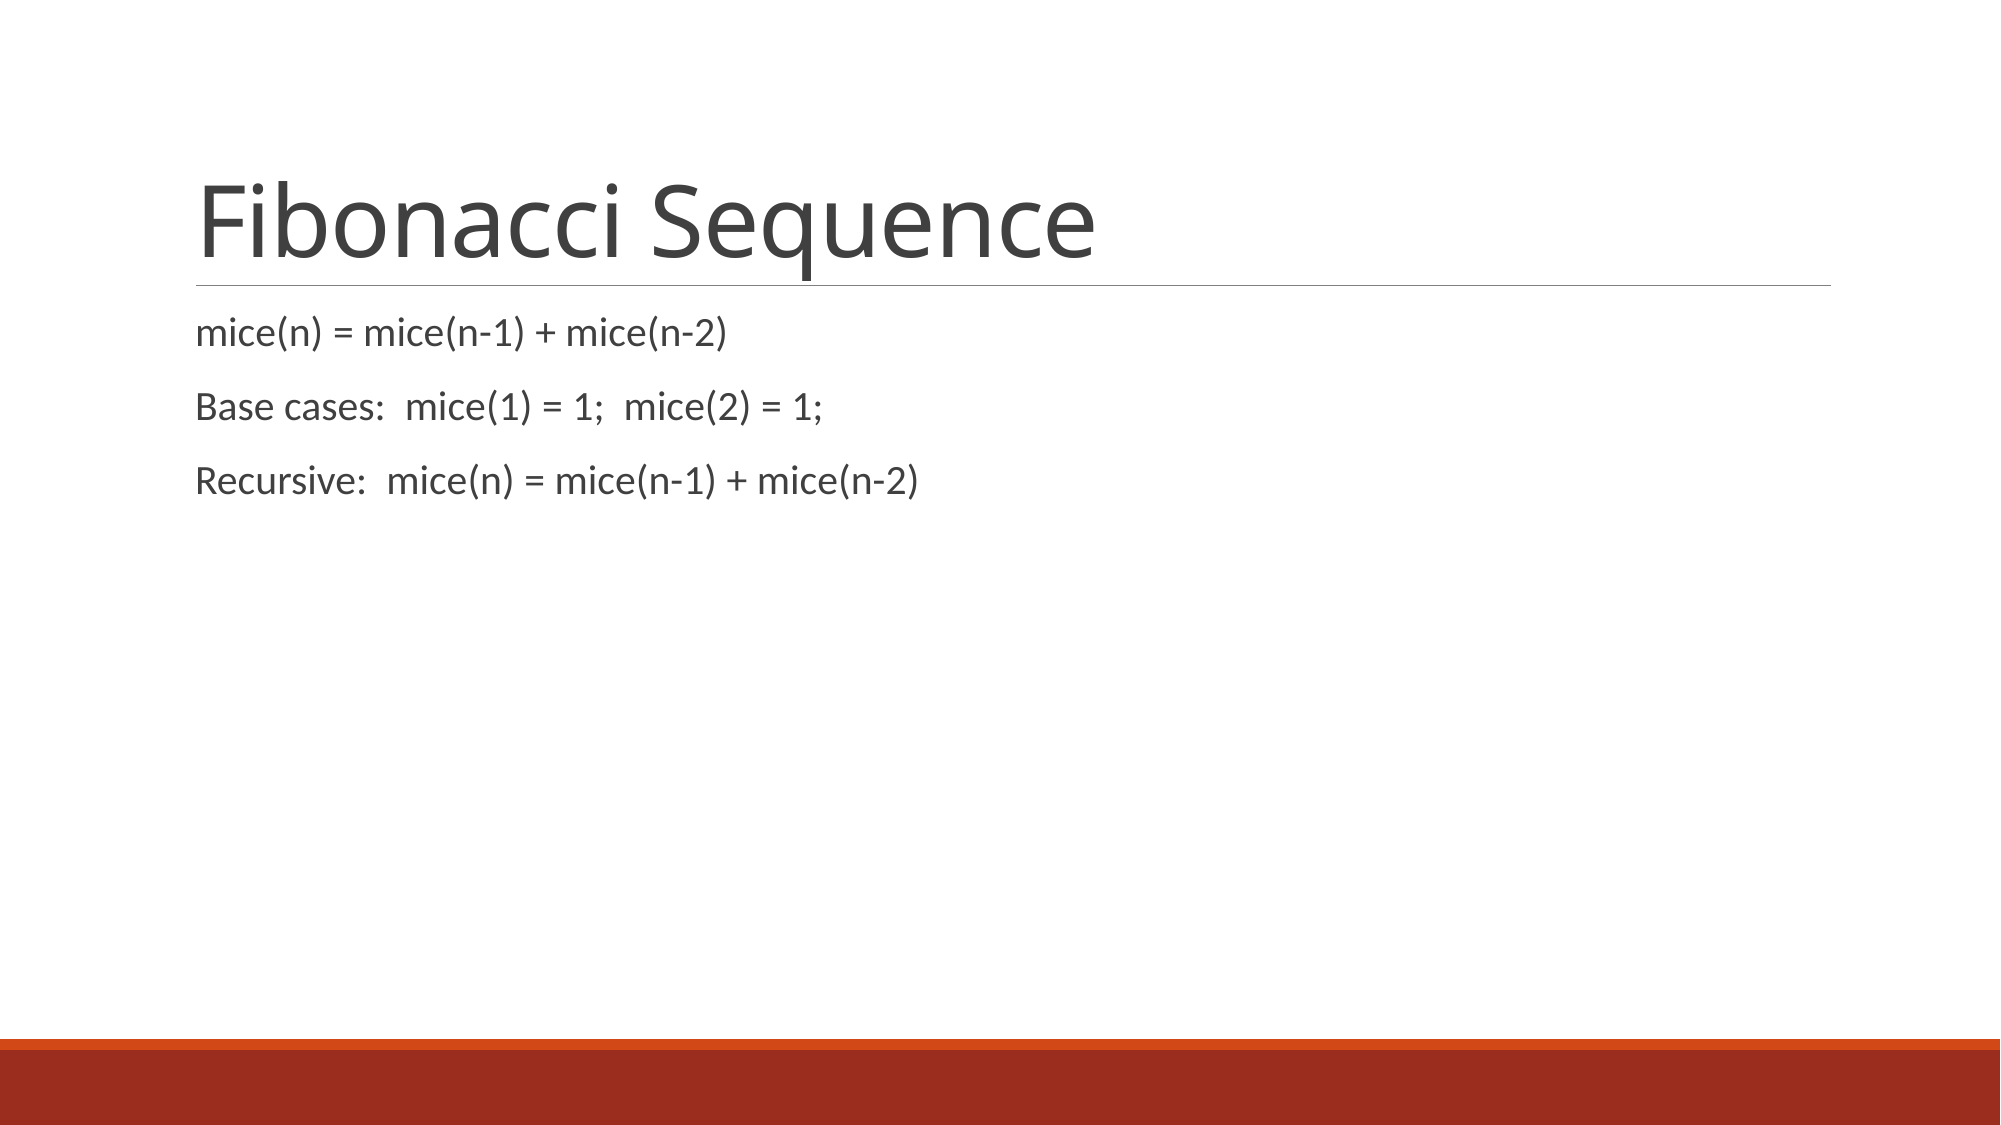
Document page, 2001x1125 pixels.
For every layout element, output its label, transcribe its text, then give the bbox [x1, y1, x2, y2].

title Fibonacci Sequence [180, 47, 1830, 285]
list mice(n) = mice(n-1) + mice(n-2) Base cases: mice(1) = 1; mice(2) = 1; Recursive: mice(n) = mice(n-1) + mice(n-2) [180, 302, 1830, 963]
